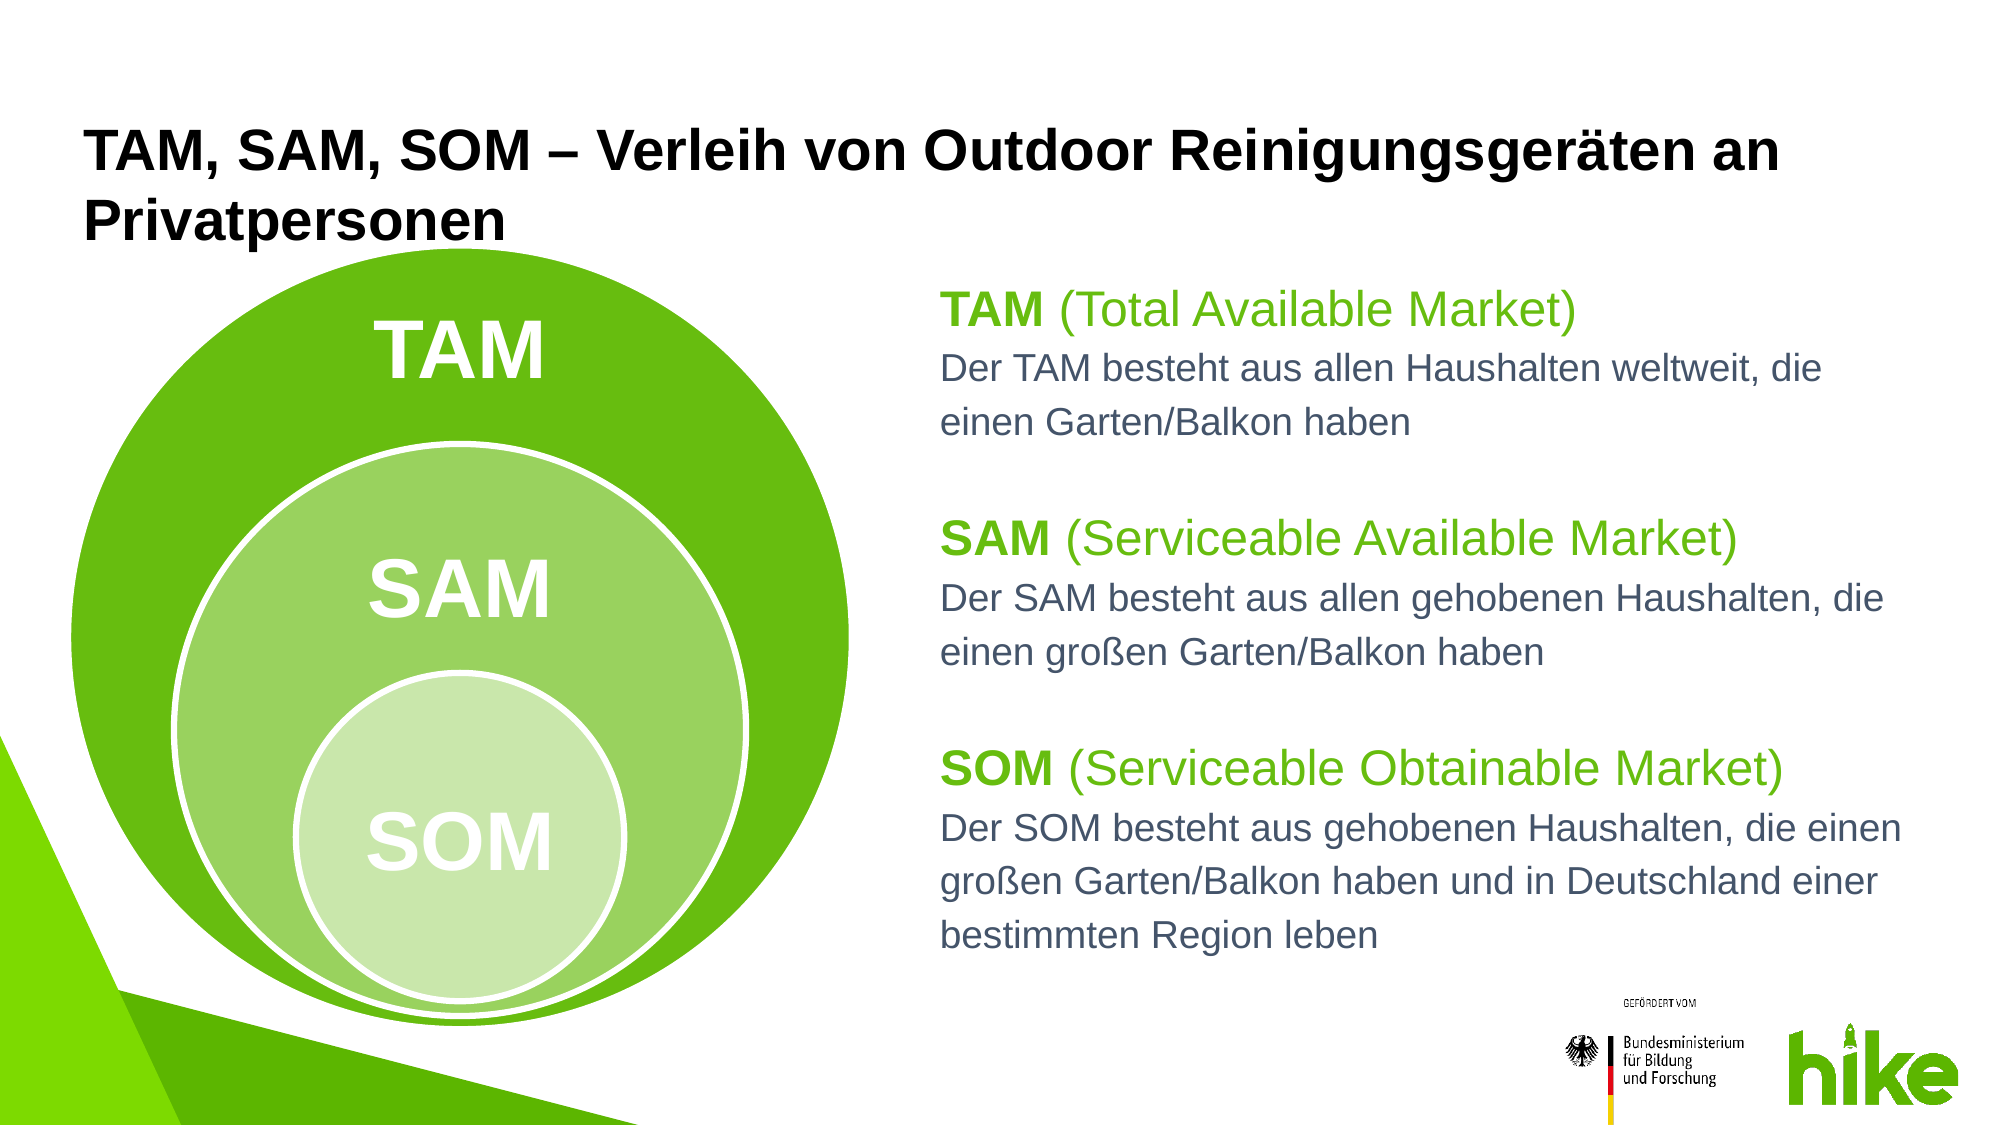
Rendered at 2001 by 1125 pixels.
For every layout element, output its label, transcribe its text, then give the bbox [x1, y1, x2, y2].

text_box TAM [295, 282, 625, 409]
list TAM (Total Available Market) Der TAM besteht aus allen Haushalten weltweit, die einen Garten/Balkon haben SAM (Serviceable Available Market) Der SAM besteht aus allen gehobenen Haushalten, die einen großen Garten/Balkon haben SOM (Serviceable Obtainable Market) Der SOM besteht aus gehobenen Haushalten, die einen großen Garten/Balkon haben und in Deutschland einer bestimmten Region leben [925, 252, 1932, 1000]
text_box [68, 245, 852, 1030]
text_box [308, 672, 612, 774]
text_box SOM [295, 774, 625, 900]
text_box [308, 900, 612, 1002]
title TAM, SAM, SOM – Verleih von Outdoor Reinigungsgeräten an Privatpersonen [68, 97, 1932, 223]
text_box SAM [295, 521, 625, 647]
picture [1562, 1000, 1746, 1125]
text_box [173, 443, 747, 1017]
picture [1789, 998, 1959, 1109]
